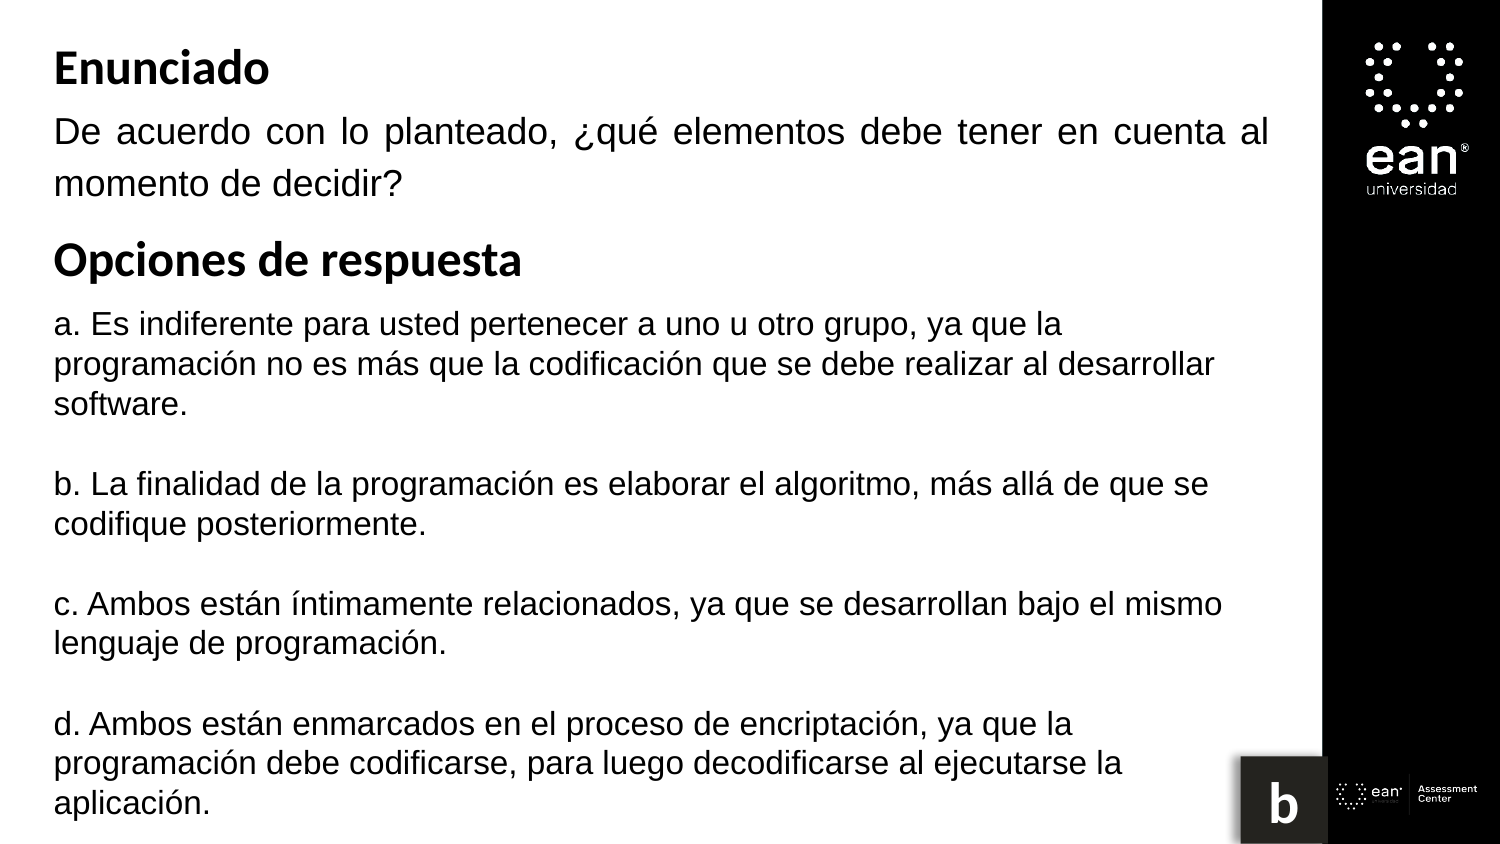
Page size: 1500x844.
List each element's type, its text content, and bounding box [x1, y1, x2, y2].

text_box De acuerdo con lo planteado, ¿qué elementos debe tener en cuenta al momento de decidir? [38, 92, 1285, 212]
text_box Opciones de respuesta [38, 219, 797, 295]
text_box Enunciado [39, 27, 797, 92]
text_box a. Es indiferente para usted pertenecer a uno u otro grupo, ya que la programación no es más que la codificación que se debe realizar al desarrollar software. b. La finalidad de la programación es elaborar el algoritmo, más allá de que se codifique posteriormente. c. Ambos están íntimamente relacionados, ya que se desarrollan bajo el mismo lenguaje de programación. d. Ambos están enmarcados en el proceso de encriptación, ya que la programación debe codificarse, para luego decodificarse al ejecutarse la aplicación. [38, 295, 1285, 829]
picture [0, 0, 1500, 844]
text_box b [1238, 754, 1330, 844]
